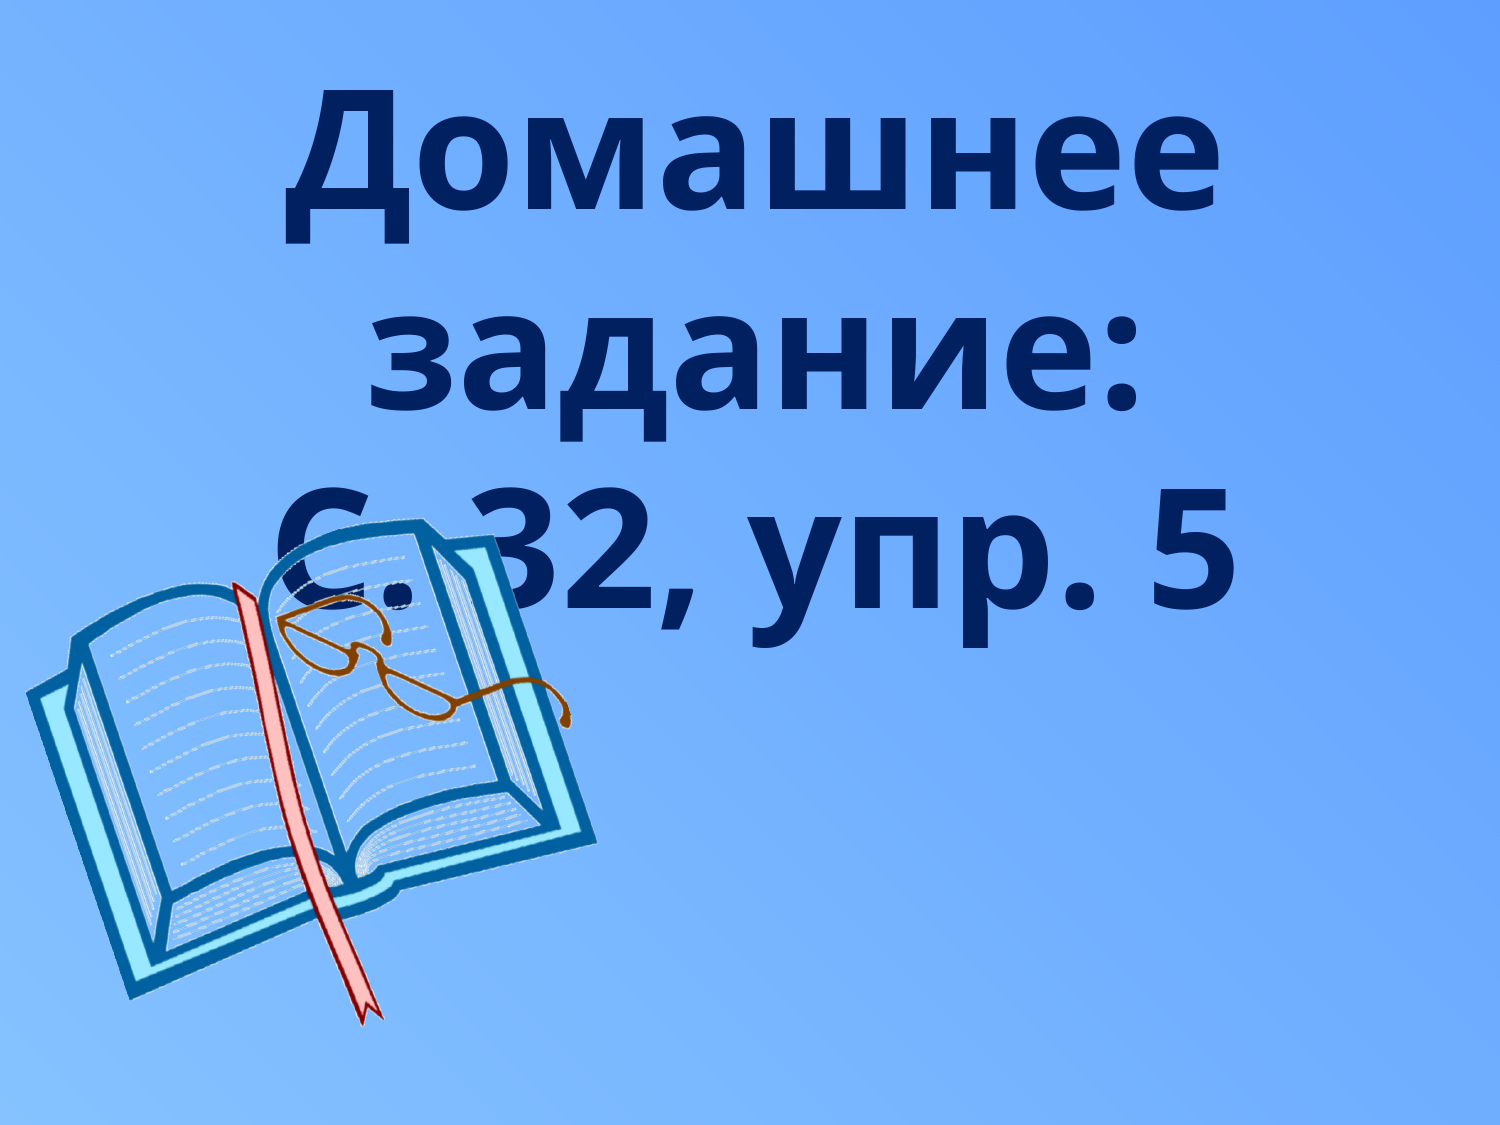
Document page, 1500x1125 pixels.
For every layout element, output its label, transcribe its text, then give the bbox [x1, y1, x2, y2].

text_box Домашнее задание: С. 32, упр. 5 [46, 35, 1465, 650]
picture [9, 479, 643, 1094]
